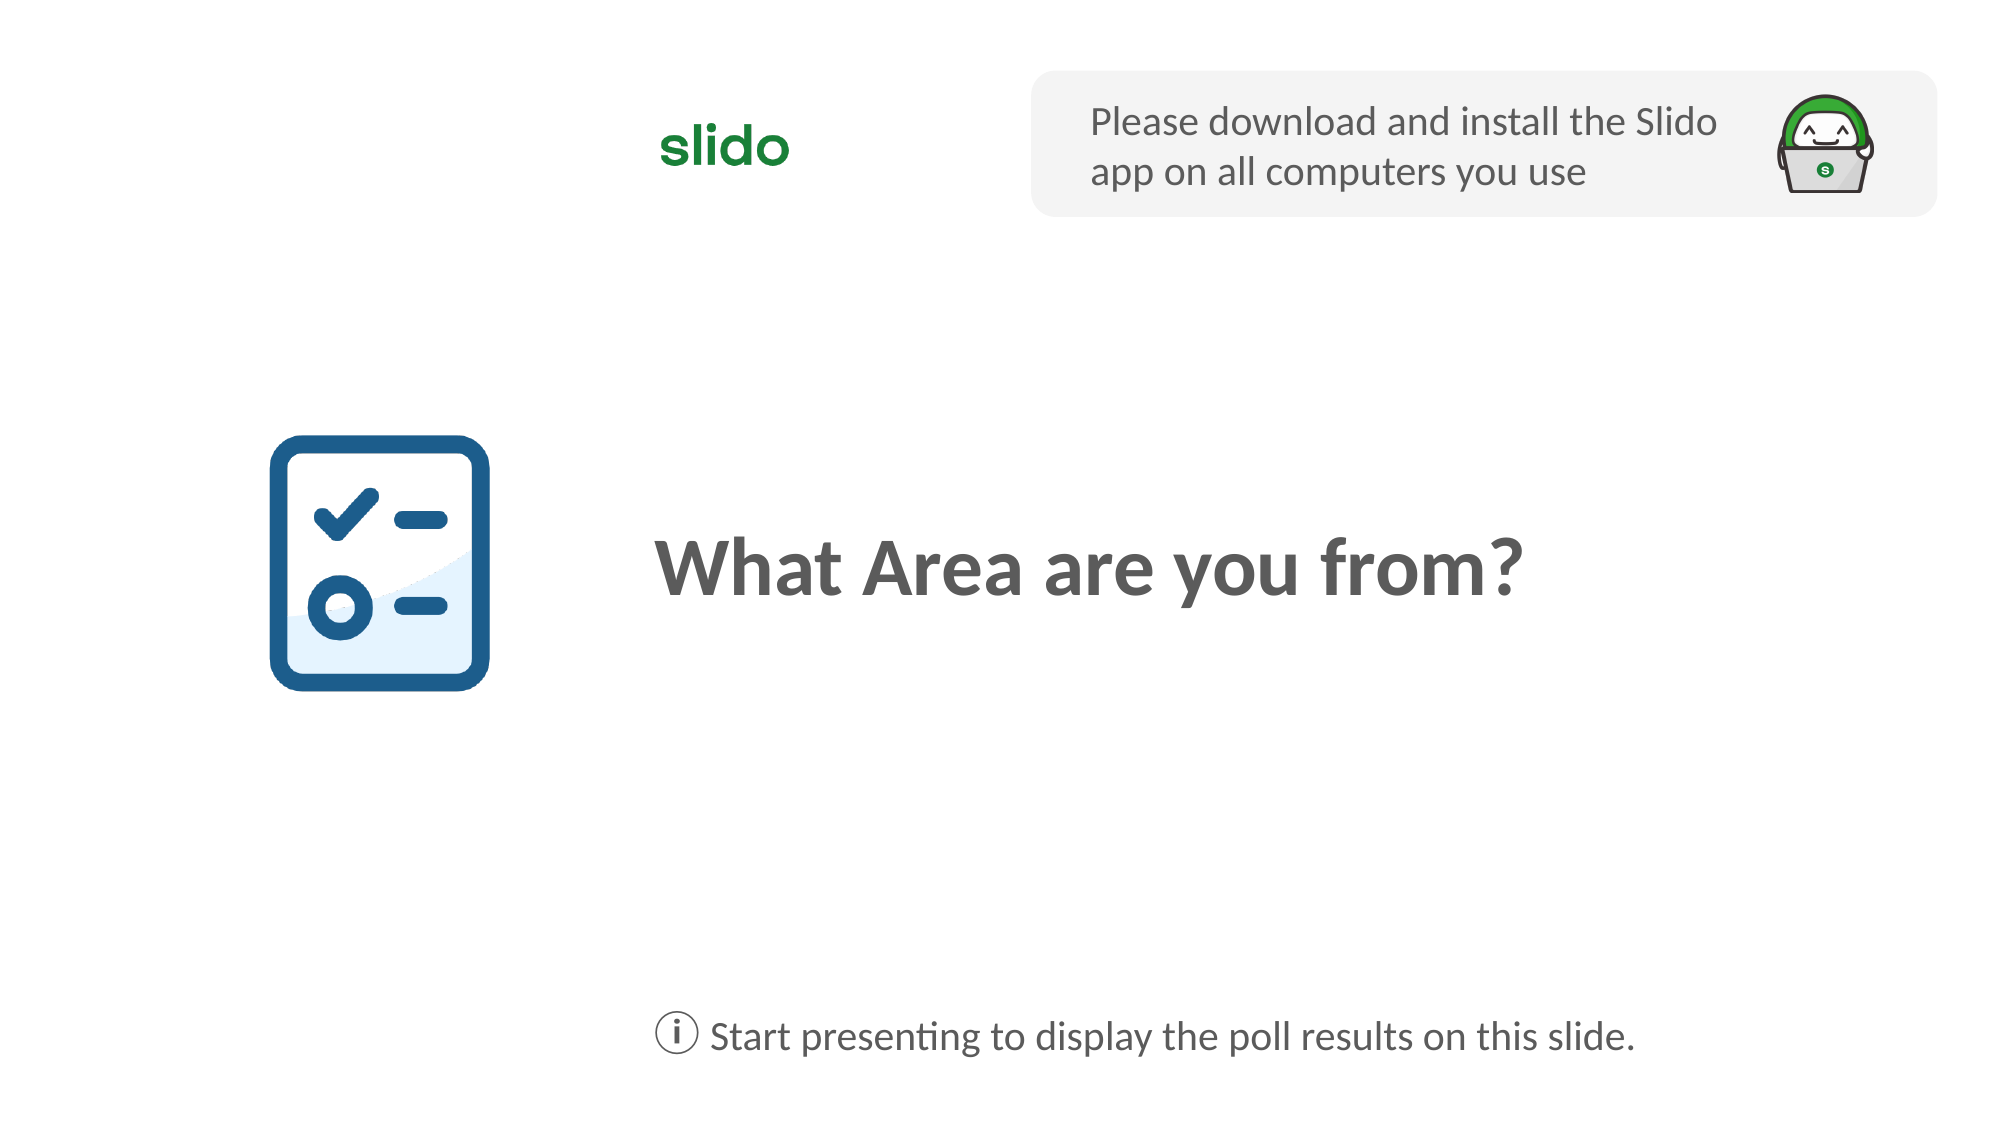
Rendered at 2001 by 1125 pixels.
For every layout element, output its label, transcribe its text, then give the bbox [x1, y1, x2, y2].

text_box What Area are you from? [639, 421, 1841, 704]
picture [639, 101, 810, 187]
text_box ⓘ Start presenting to display the poll results on this slide. [639, 989, 1841, 1076]
picture [189, 372, 570, 753]
text_box Please download and install the Slido app on all computers you use [1030, 69, 1939, 218]
picture [1775, 94, 1874, 193]
